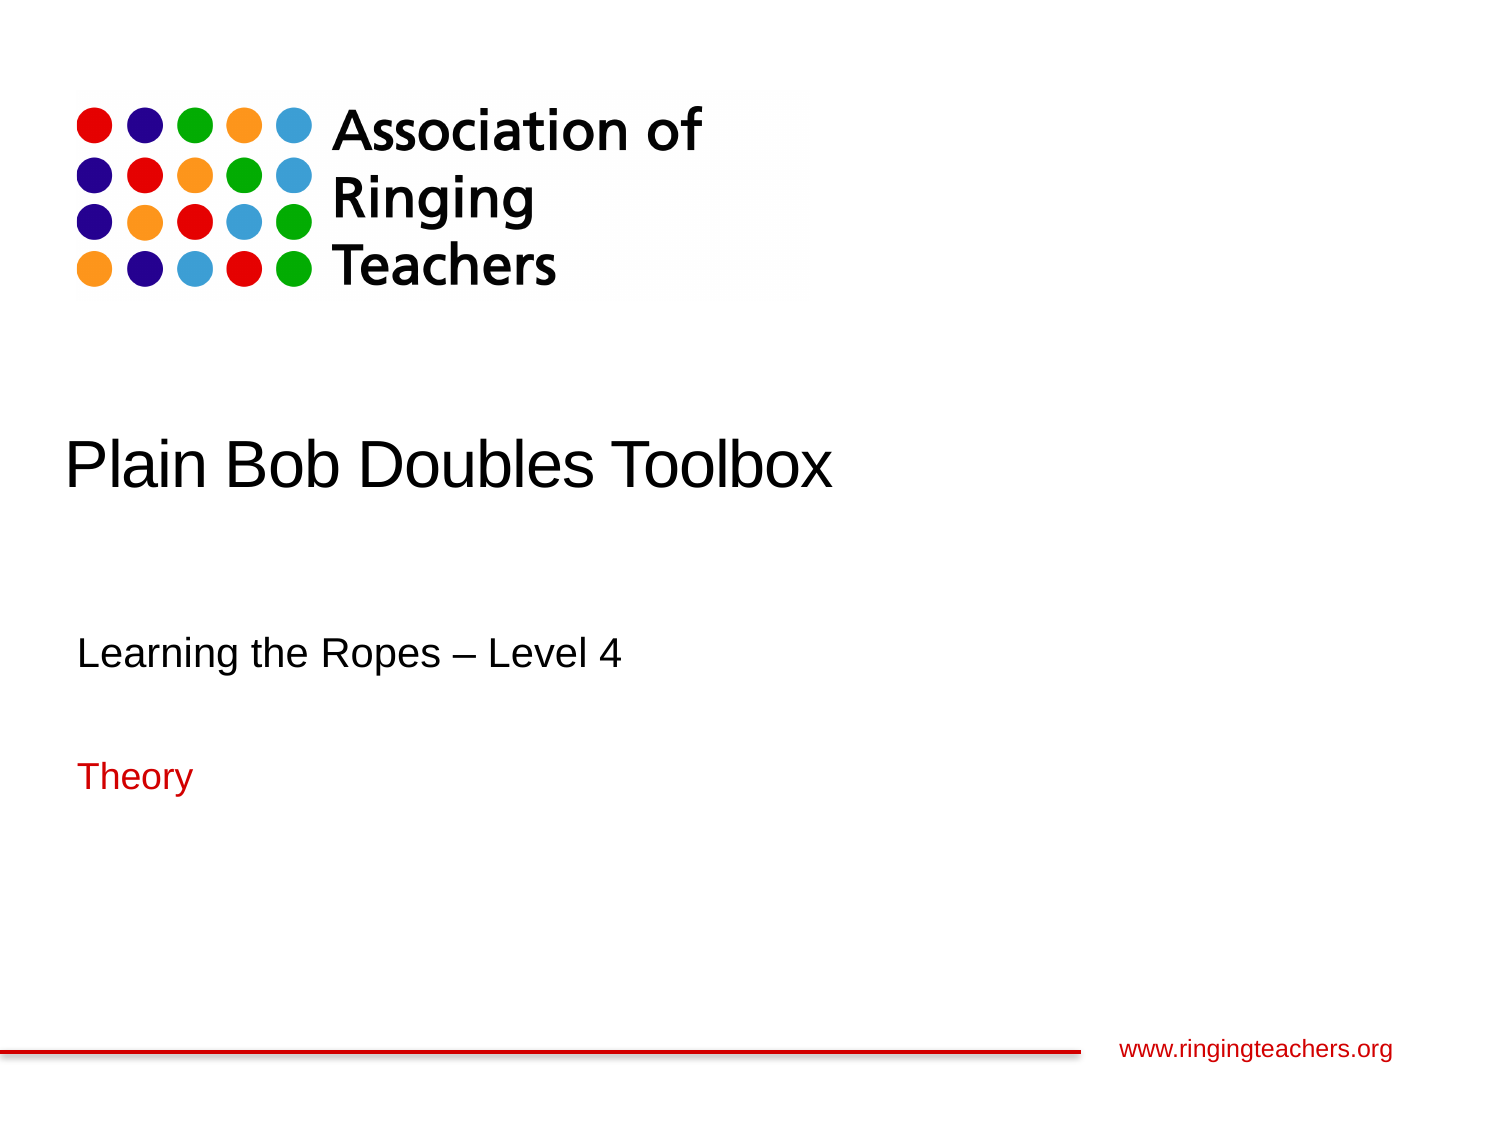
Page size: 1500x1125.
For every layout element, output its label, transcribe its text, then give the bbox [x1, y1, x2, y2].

subtitle Learning the Ropes – Level 4 [76, 615, 1075, 729]
list Theory [76, 742, 739, 802]
title Plain Bob Doubles Toolbox [64, 420, 1063, 589]
